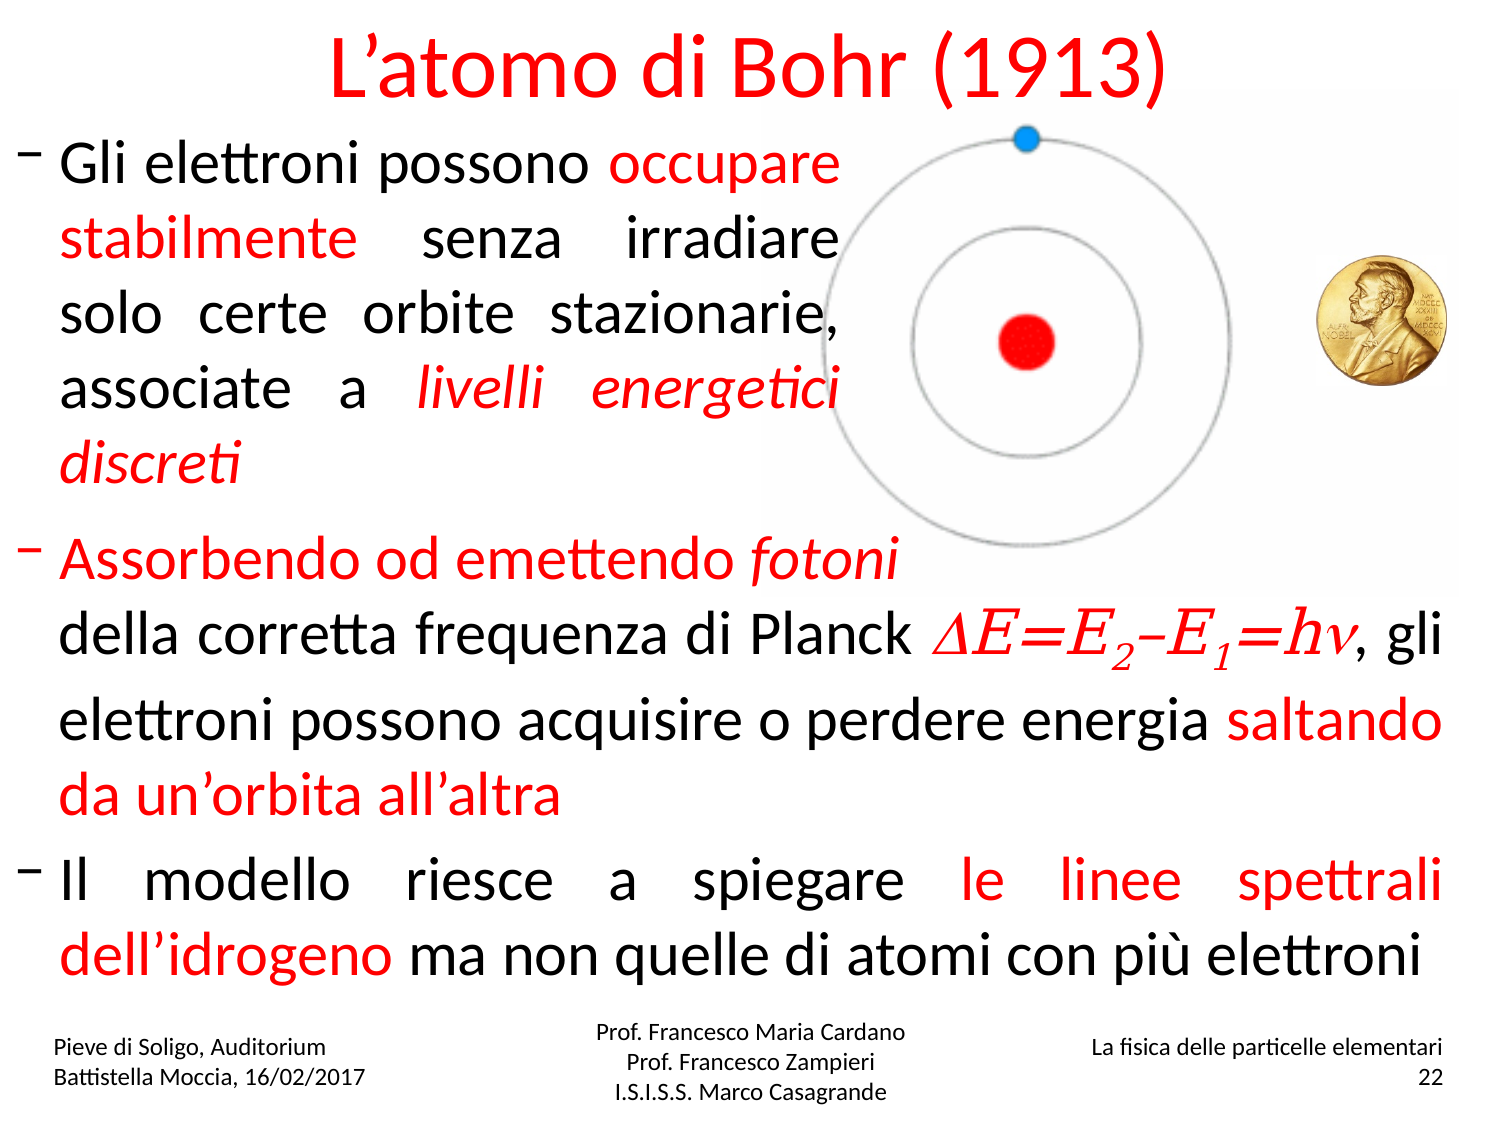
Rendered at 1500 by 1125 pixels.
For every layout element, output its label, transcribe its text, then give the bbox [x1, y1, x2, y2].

slide_number La fisica delle particelle elementari 22 [986, 1015, 1459, 1106]
title L’atomo di Bohr (1913) [41, 0, 1459, 113]
picture [761, 89, 1459, 598]
text_box Assorbendo od emettendo fotoni della corretta frequenza di Planck DE=E2–E1=hn, gli elettroni possono acquisire o perdere energia saltando da un’orbita all’altra [0, 510, 1459, 830]
text_box Il modello riesce a spiegare le linee spettrali dell’idrogeno ma non quelle di atomi con più elettroni [0, 830, 1459, 996]
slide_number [38, 1015, 384, 1106]
footer Prof. Francesco Maria Cardano Prof. Francesco Zampieri I.S.I.S.S. Marco Casagrande [513, 1015, 986, 1106]
text_box Gli elettroni possono occupare stabilmente senza irradiare solo certe orbite stazionarie, associate a livelli energetici discreti [0, 113, 756, 504]
